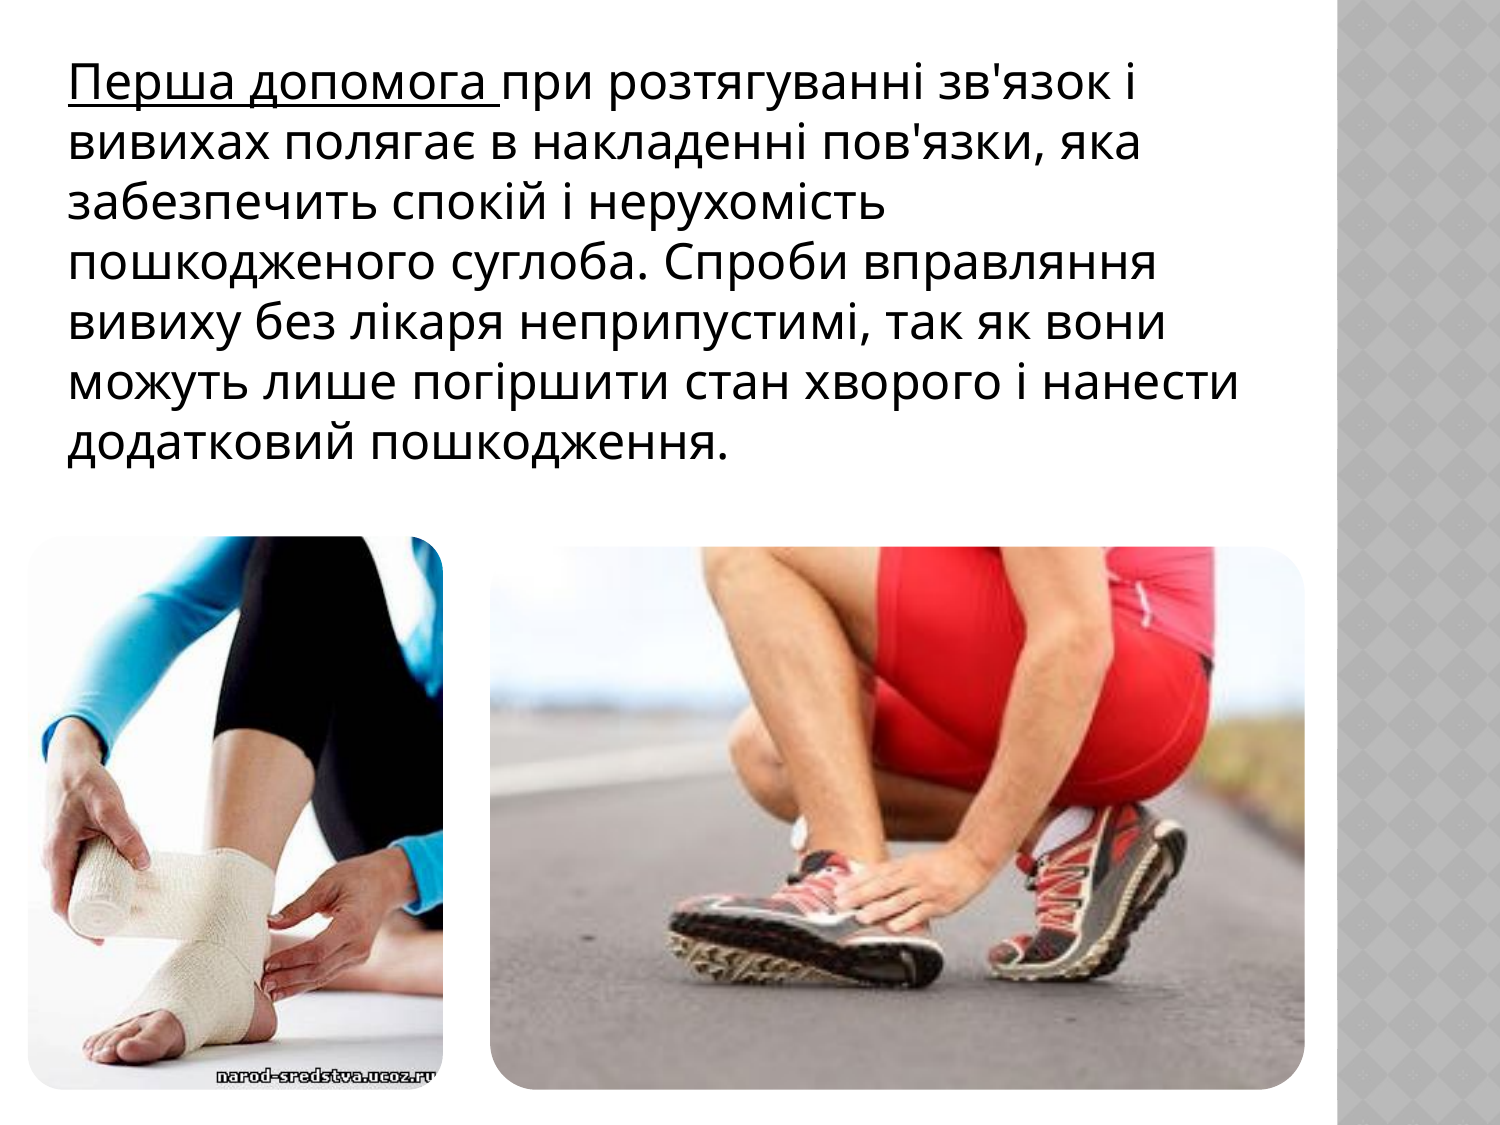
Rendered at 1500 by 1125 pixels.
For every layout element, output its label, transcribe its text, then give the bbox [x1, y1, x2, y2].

picture [489, 546, 1306, 1091]
picture [27, 535, 444, 1091]
text_box Перша допомога при розтягуванні зв'язок і вивихах полягає в накладенні пов'язки, яка забезпечить спокій і нерухомість пошкодженого суглоба. Спроби вправляння вивиху без лікаря неприпустимі, так як вони можуть лише погіршити стан хворого і нанести додатковий пошкодження. [53, 42, 1282, 478]
